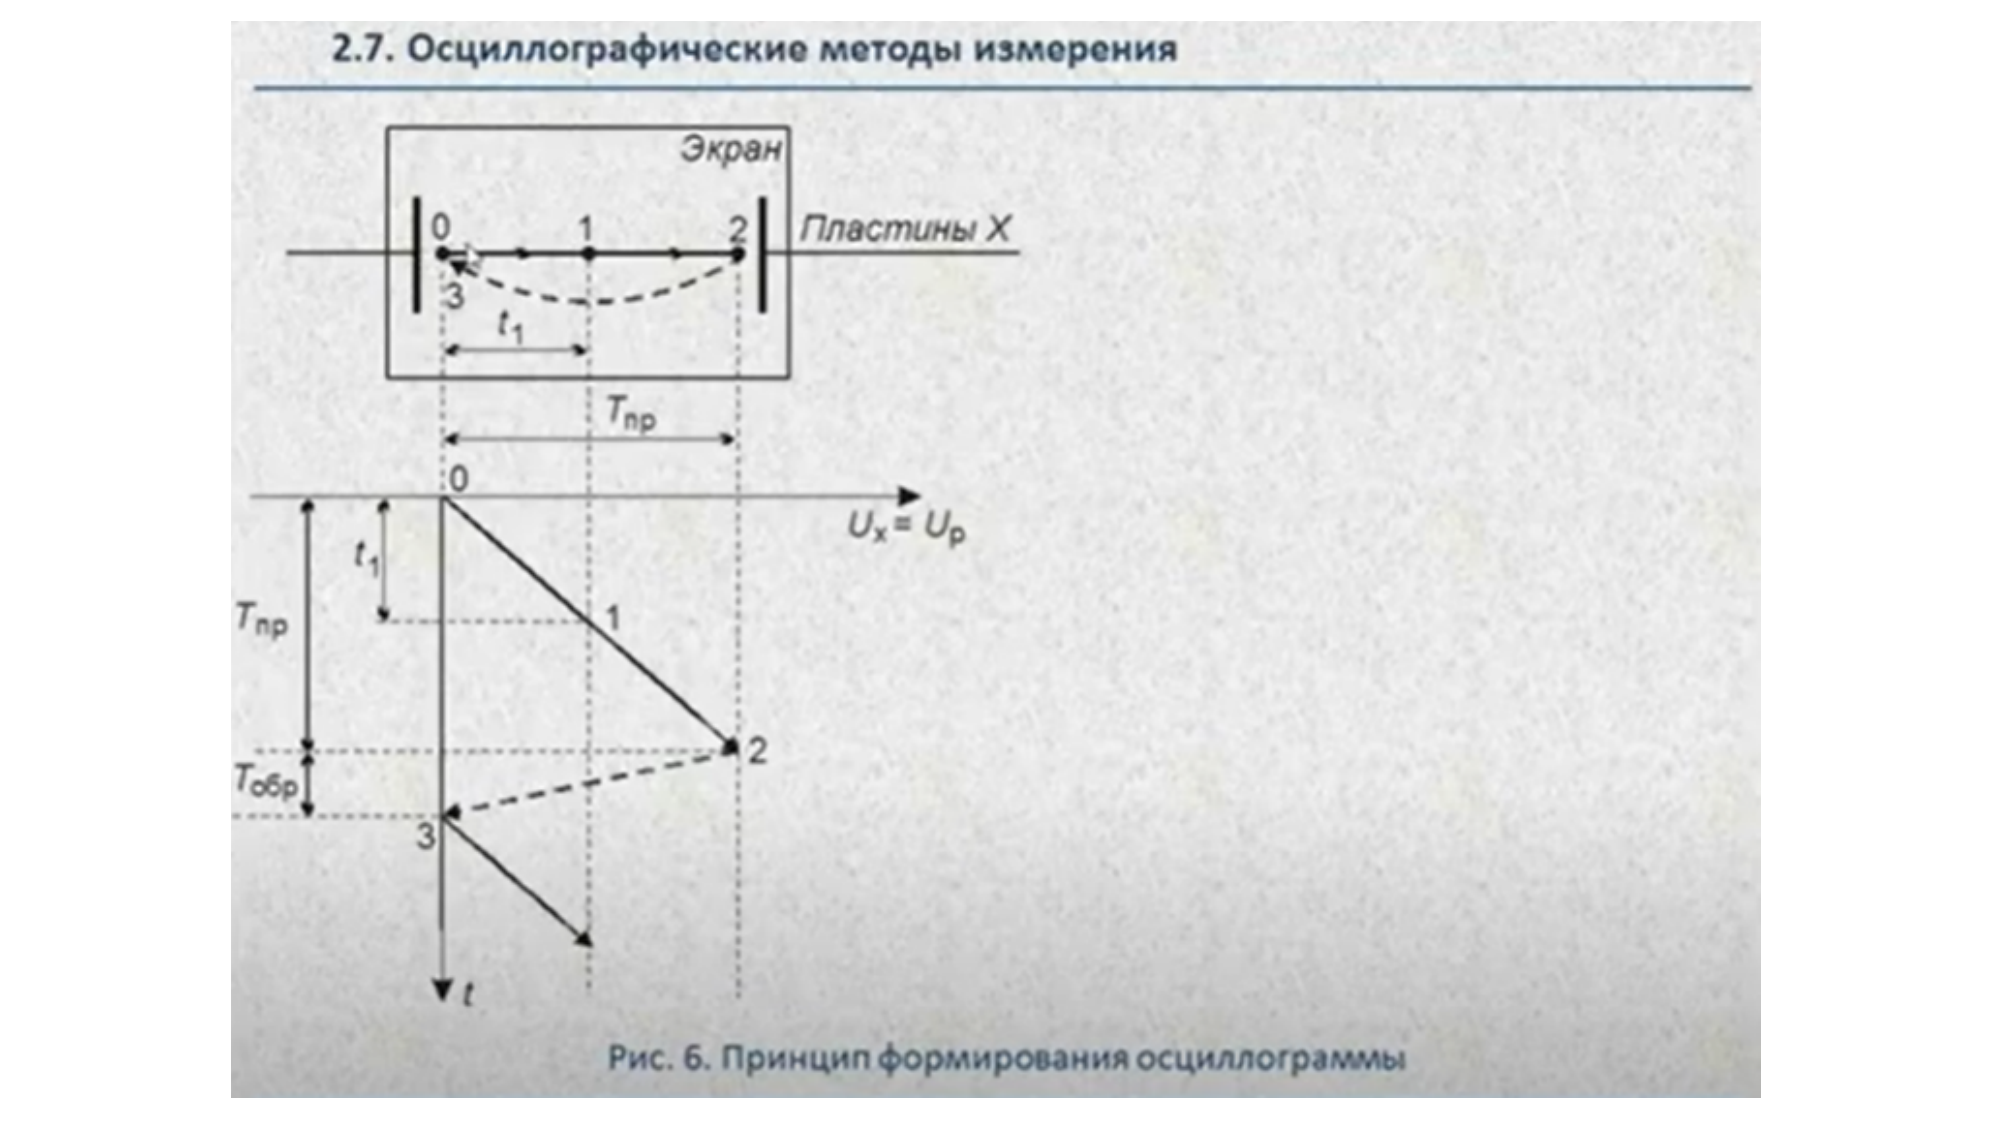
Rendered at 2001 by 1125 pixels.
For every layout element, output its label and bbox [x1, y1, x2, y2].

picture [231, 21, 1761, 1098]
